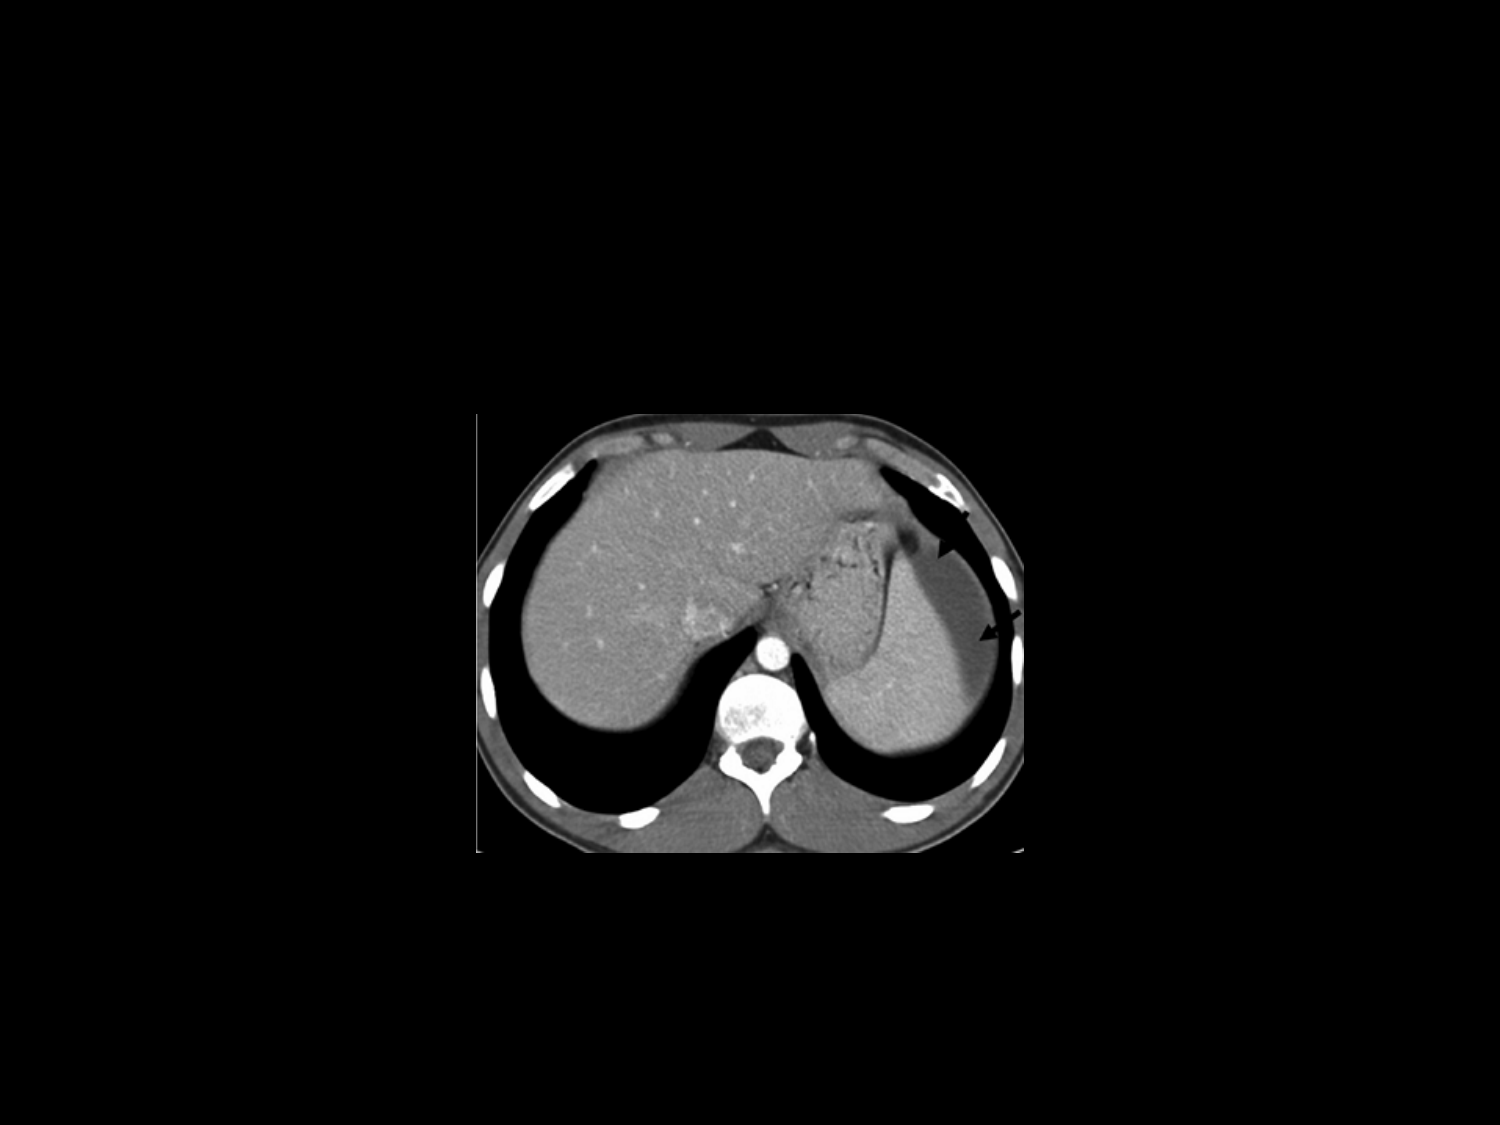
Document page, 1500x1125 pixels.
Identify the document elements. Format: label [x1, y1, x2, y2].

list [476, 414, 1024, 853]
